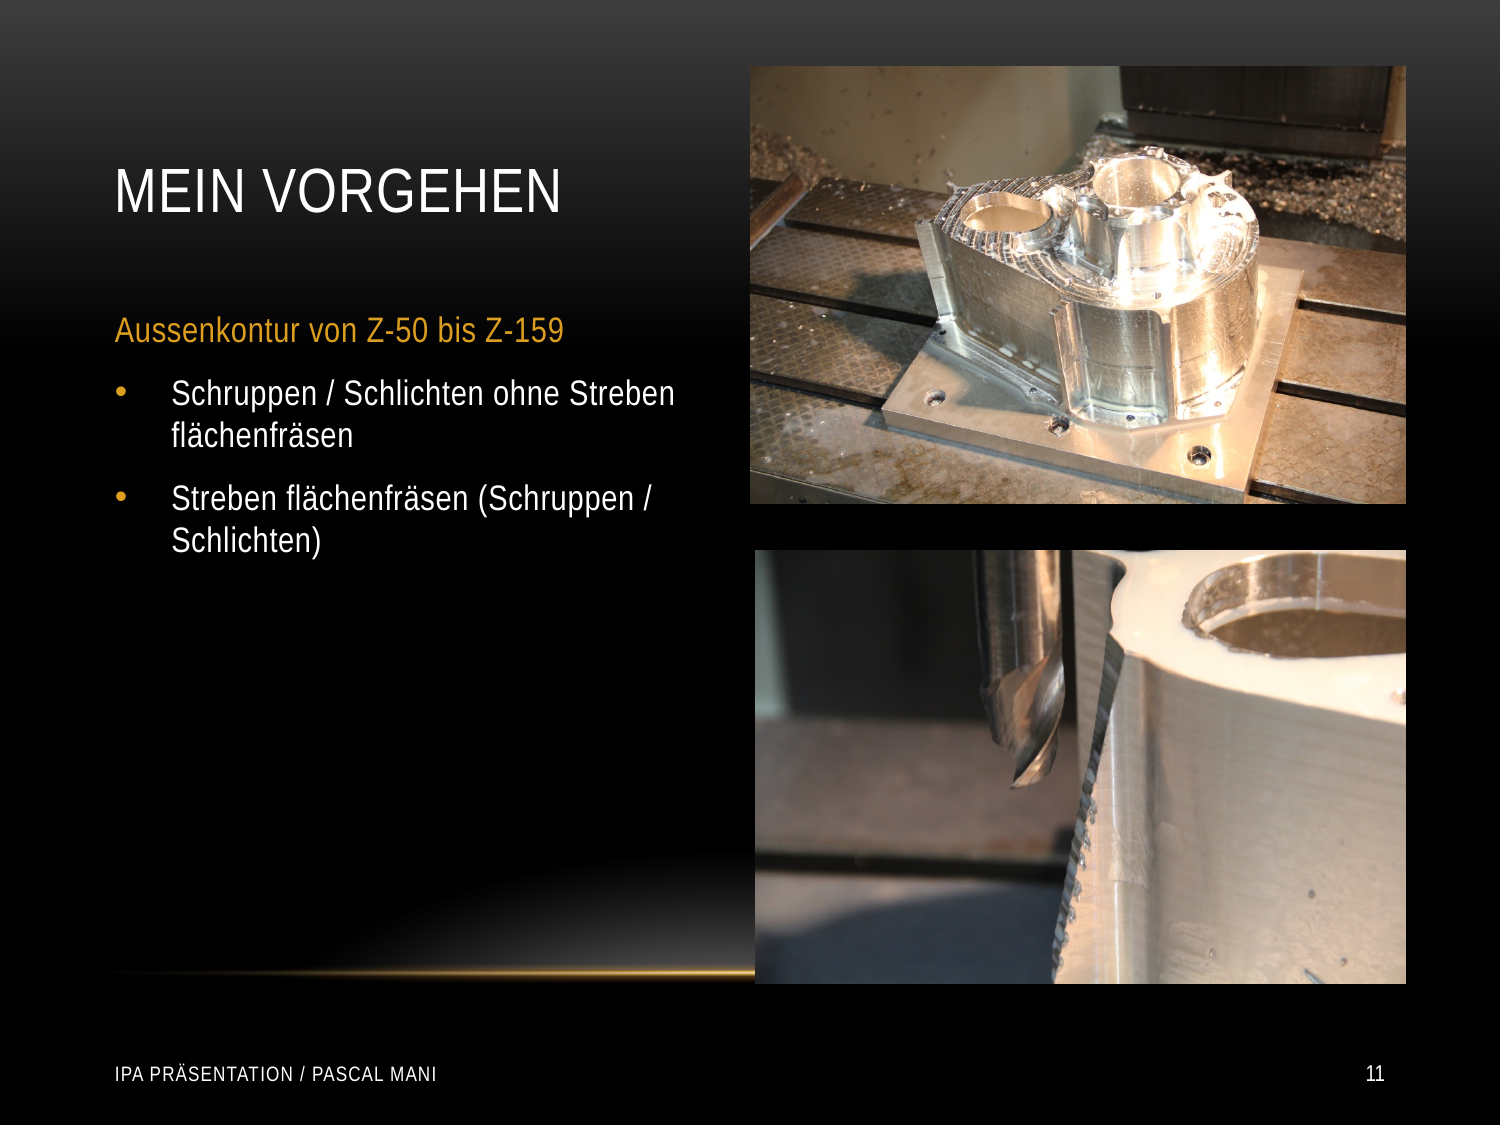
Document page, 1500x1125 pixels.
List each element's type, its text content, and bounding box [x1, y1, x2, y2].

slide_number 11 [1237, 1042, 1400, 1103]
list Schruppen / Schlichten ohne Streben flächenfräsen Streben flächenfräsen (Schruppen / Schlichten) [99, 362, 713, 938]
picture [0, 0, 1500, 1125]
footer IPA Präsentation / Pascal Mani [99, 1042, 575, 1103]
list Aussenkontur von Z-50 bis Z-159 [99, 262, 713, 357]
title Mein Vorgehen [99, 45, 1400, 233]
